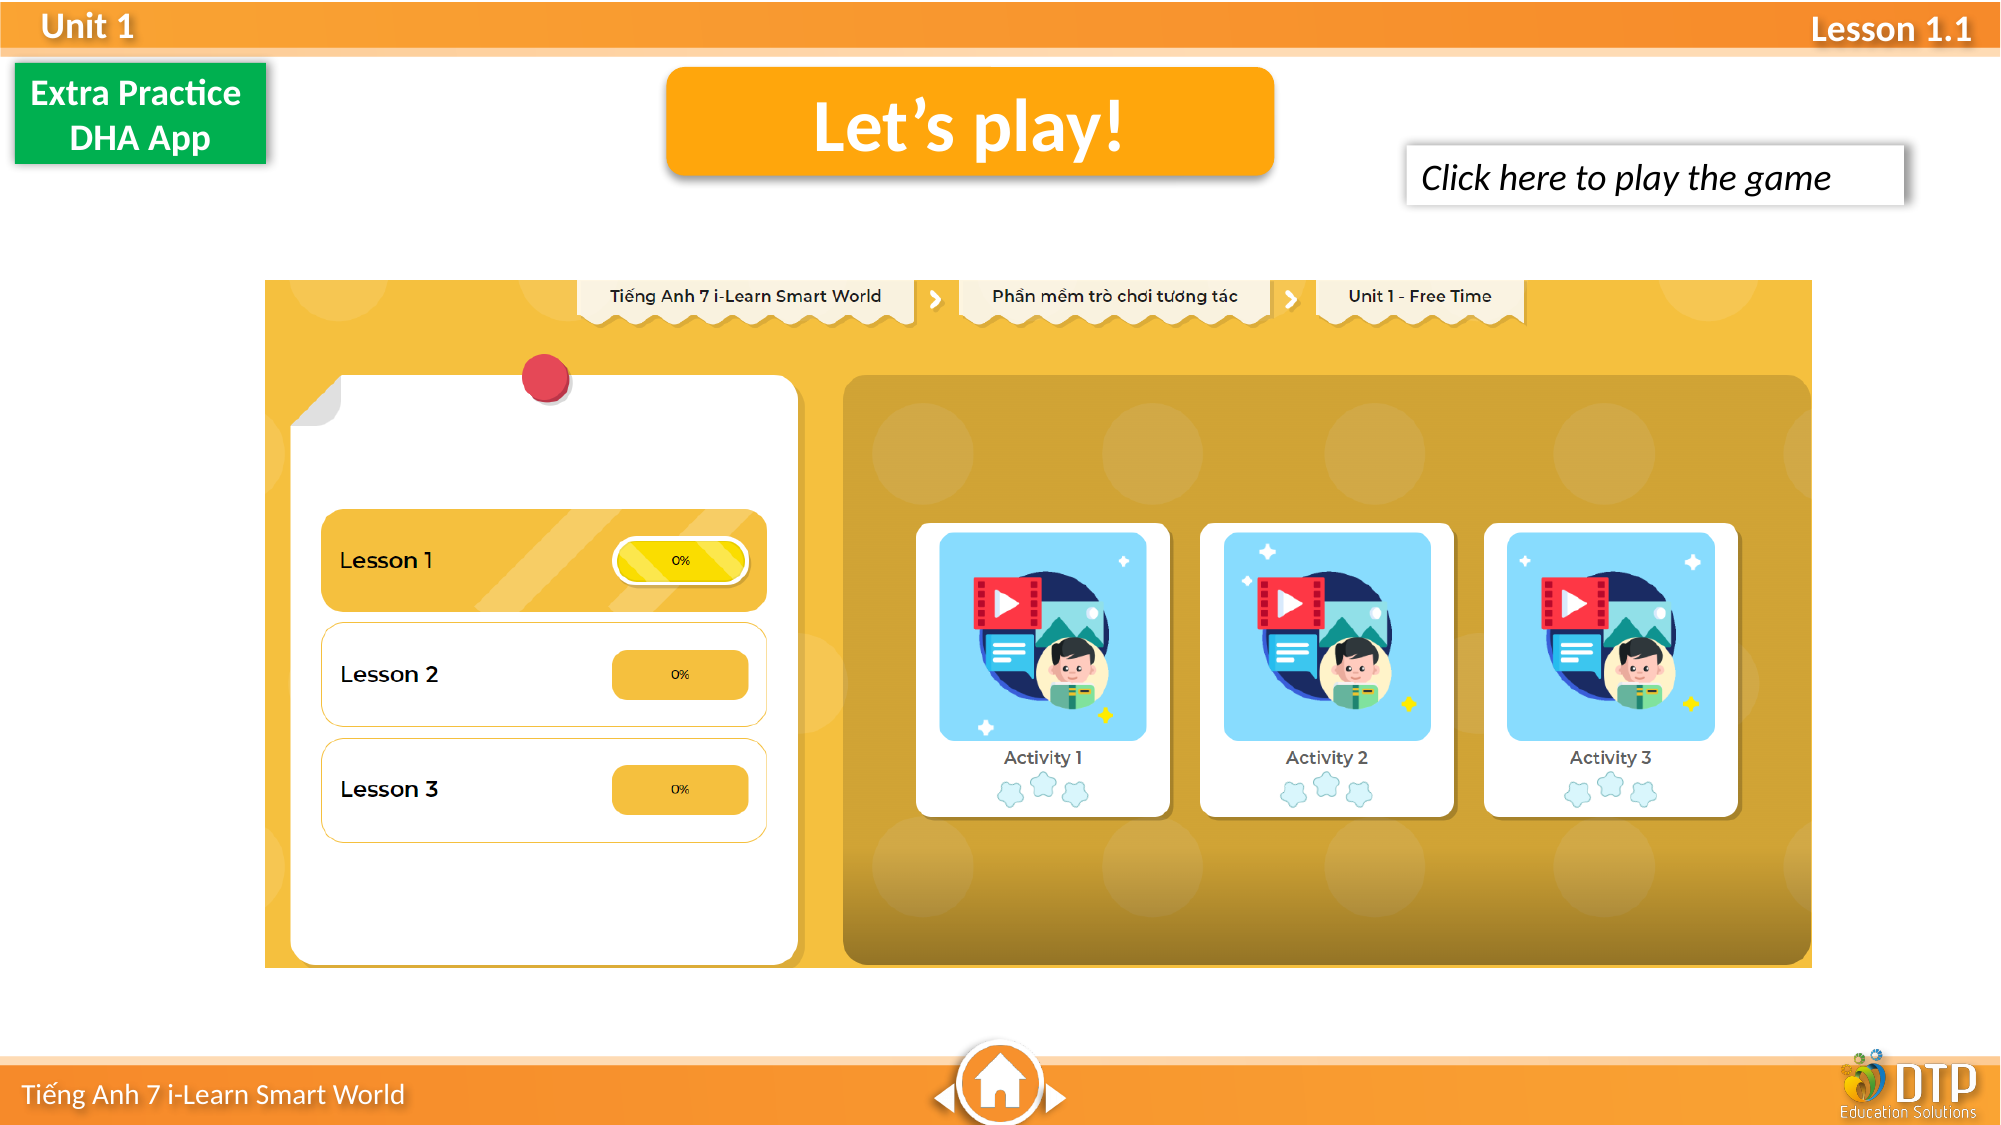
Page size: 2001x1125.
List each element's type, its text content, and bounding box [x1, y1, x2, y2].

text_box Click here to play the game [1406, 145, 1904, 206]
text_box Let’s play! [664, 64, 1277, 178]
picture [0, 2, 2001, 1125]
text_box Extra Practice DHA App [13, 61, 268, 166]
